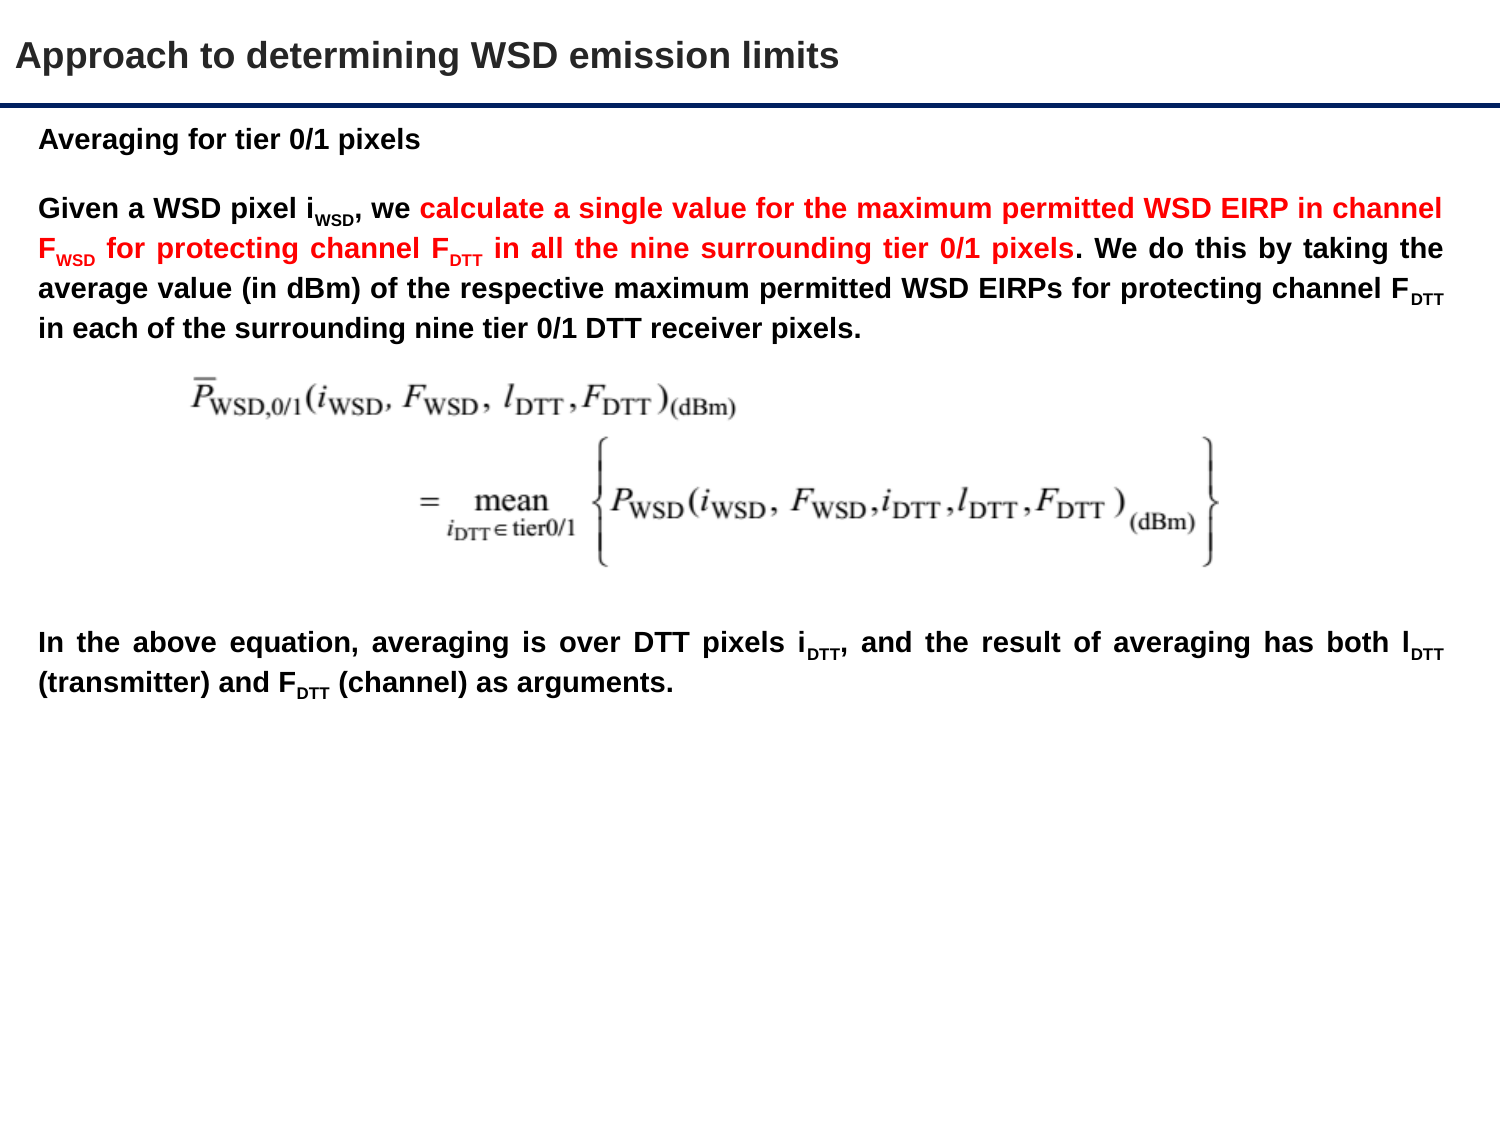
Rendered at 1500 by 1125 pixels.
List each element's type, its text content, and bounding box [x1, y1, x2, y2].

picture [182, 356, 1220, 575]
text_box Approach to determining WSD emission limits [0, 23, 1459, 84]
text_box Averaging for tier 0/1 pixels Given a WSD pixel iWSD, we calculate a single value for the maximum permitted WSD EIRP in channel FWSD for protecting channel FDTT in all the nine surrounding tier 0/1 pixels. We do this by taking the average value (in dBm) of the respective maximum permitted WSD EIRPs for protecting channel FDTT in each of the surrounding nine tier 0/1 DTT receiver pixels. In the above equation, averaging is over DTT pixels iDTT, and the result of averaging has both lDTT (transmitter) and FDTT (channel) as arguments. [23, 112, 1459, 746]
